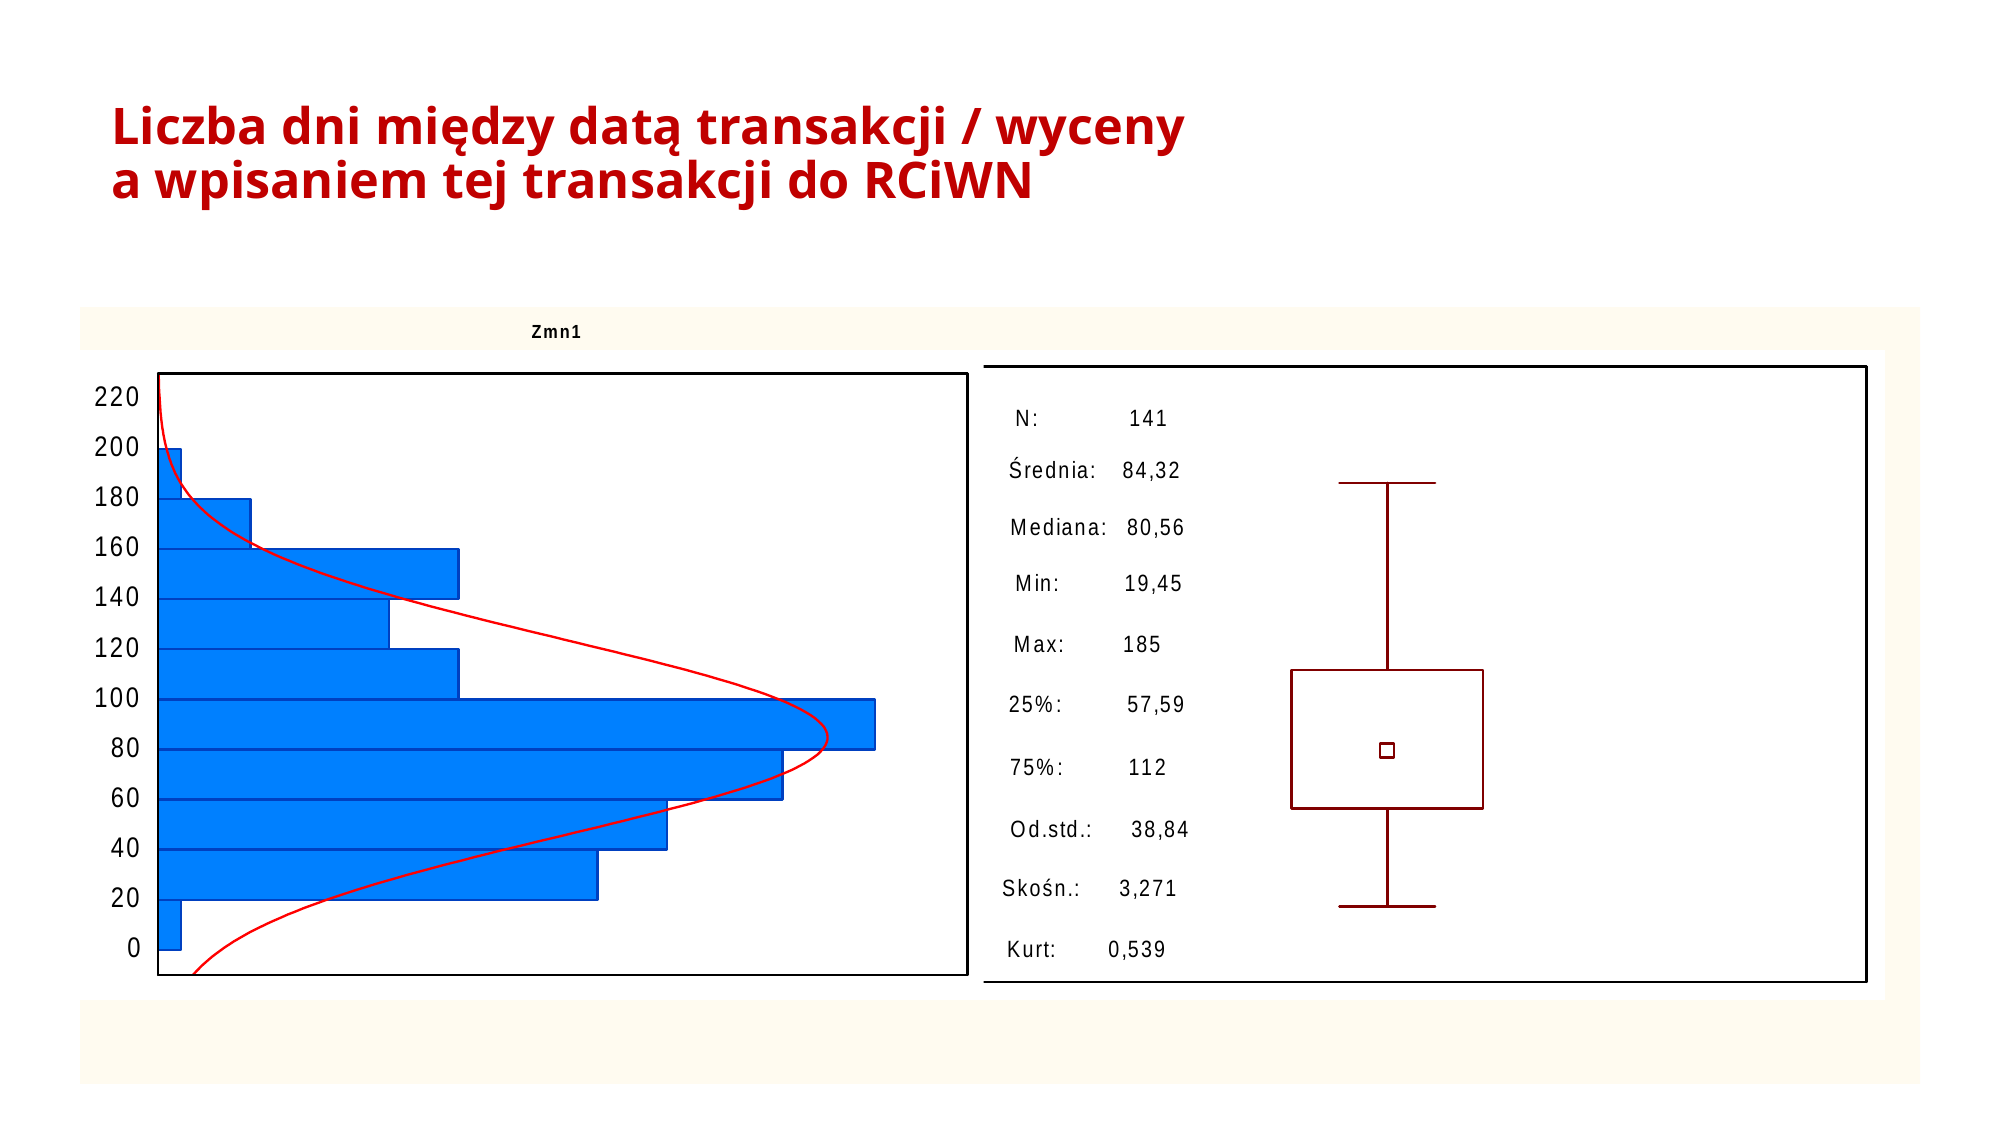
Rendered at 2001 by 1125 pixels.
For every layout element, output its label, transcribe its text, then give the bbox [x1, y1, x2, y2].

picture [79, 306, 1921, 1084]
title Liczba dni między datą transakcji / wyceny a wpisaniem tej transakcji do RCiWN [96, 92, 1822, 218]
